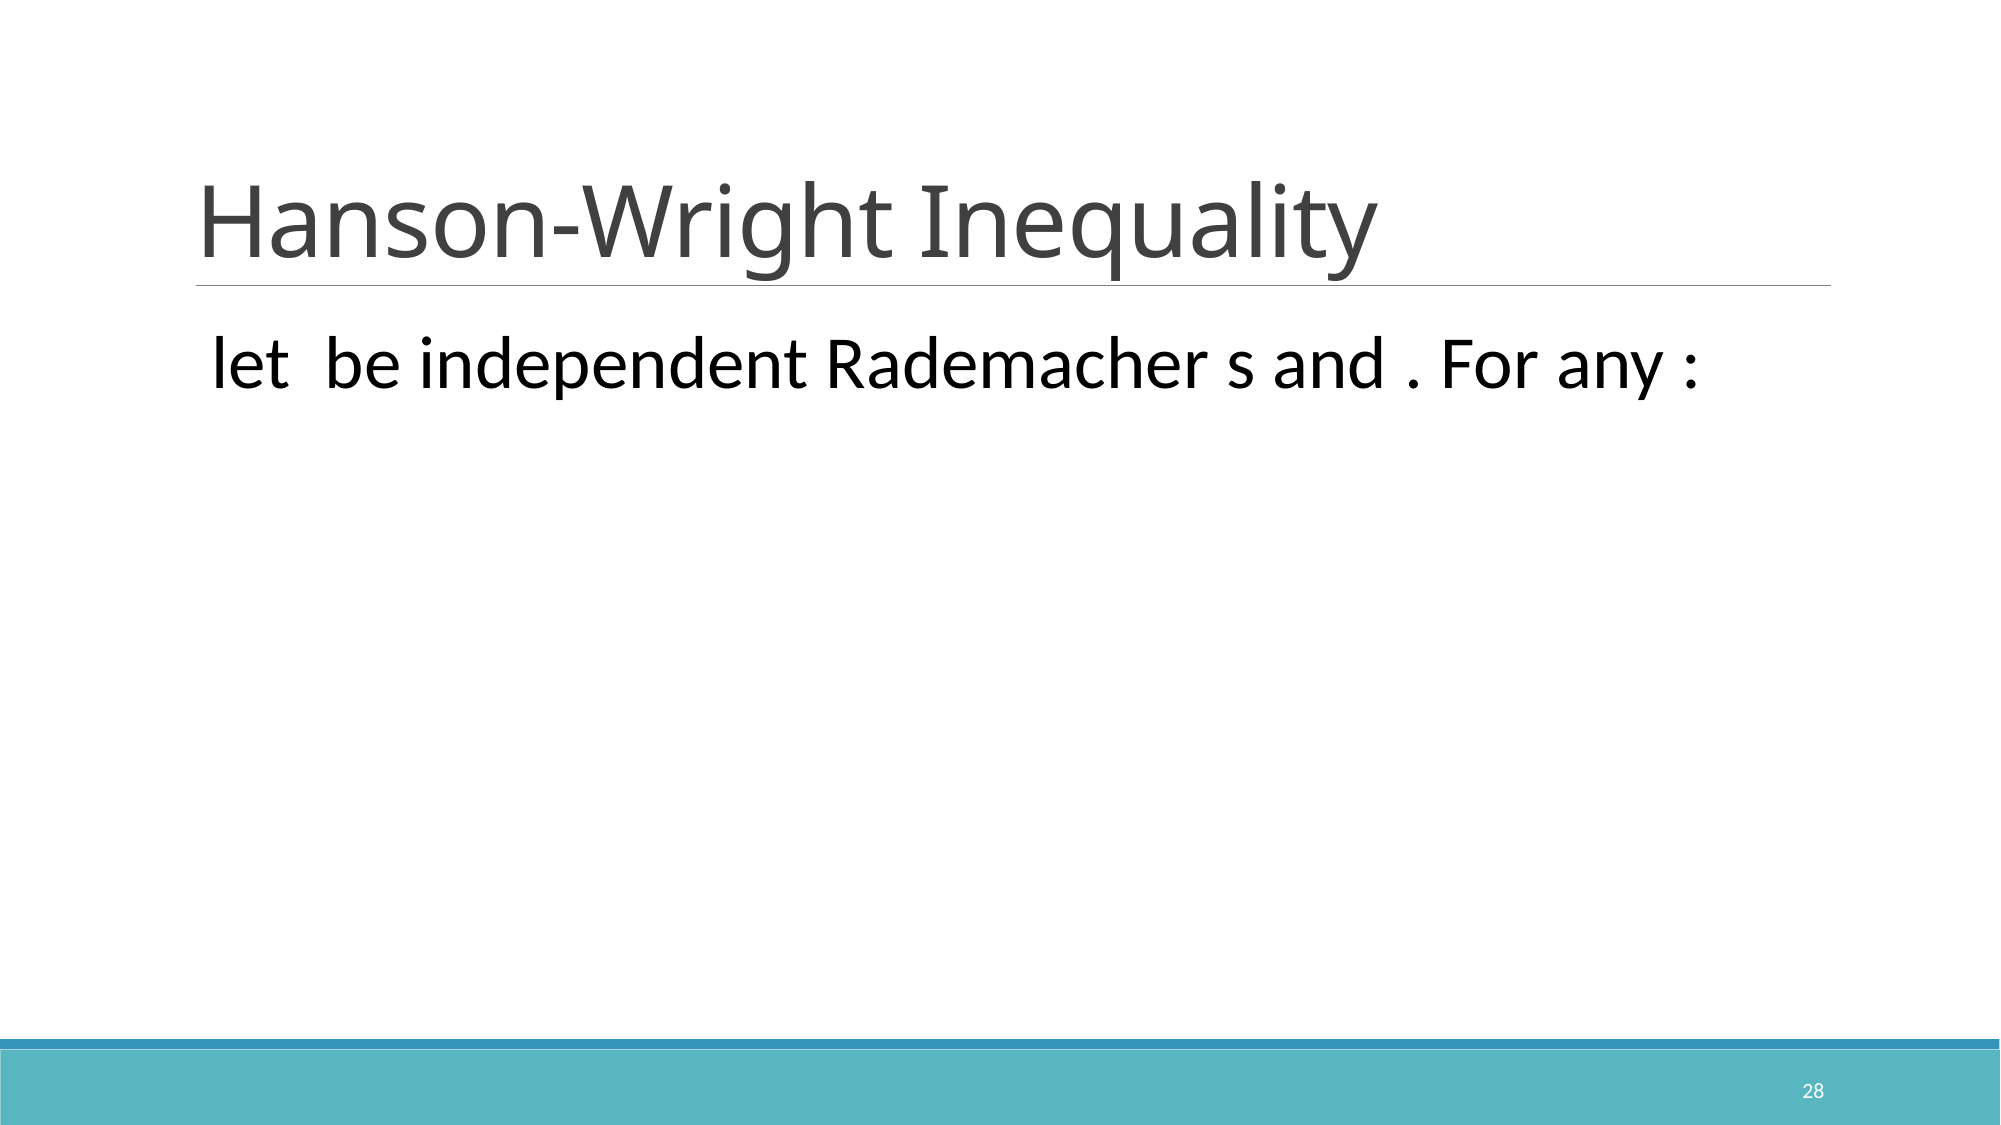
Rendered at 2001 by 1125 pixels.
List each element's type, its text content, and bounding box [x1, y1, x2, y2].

title Hanson-Wright Inequality [180, 47, 1830, 285]
slide_number 28 [1624, 1059, 1840, 1120]
